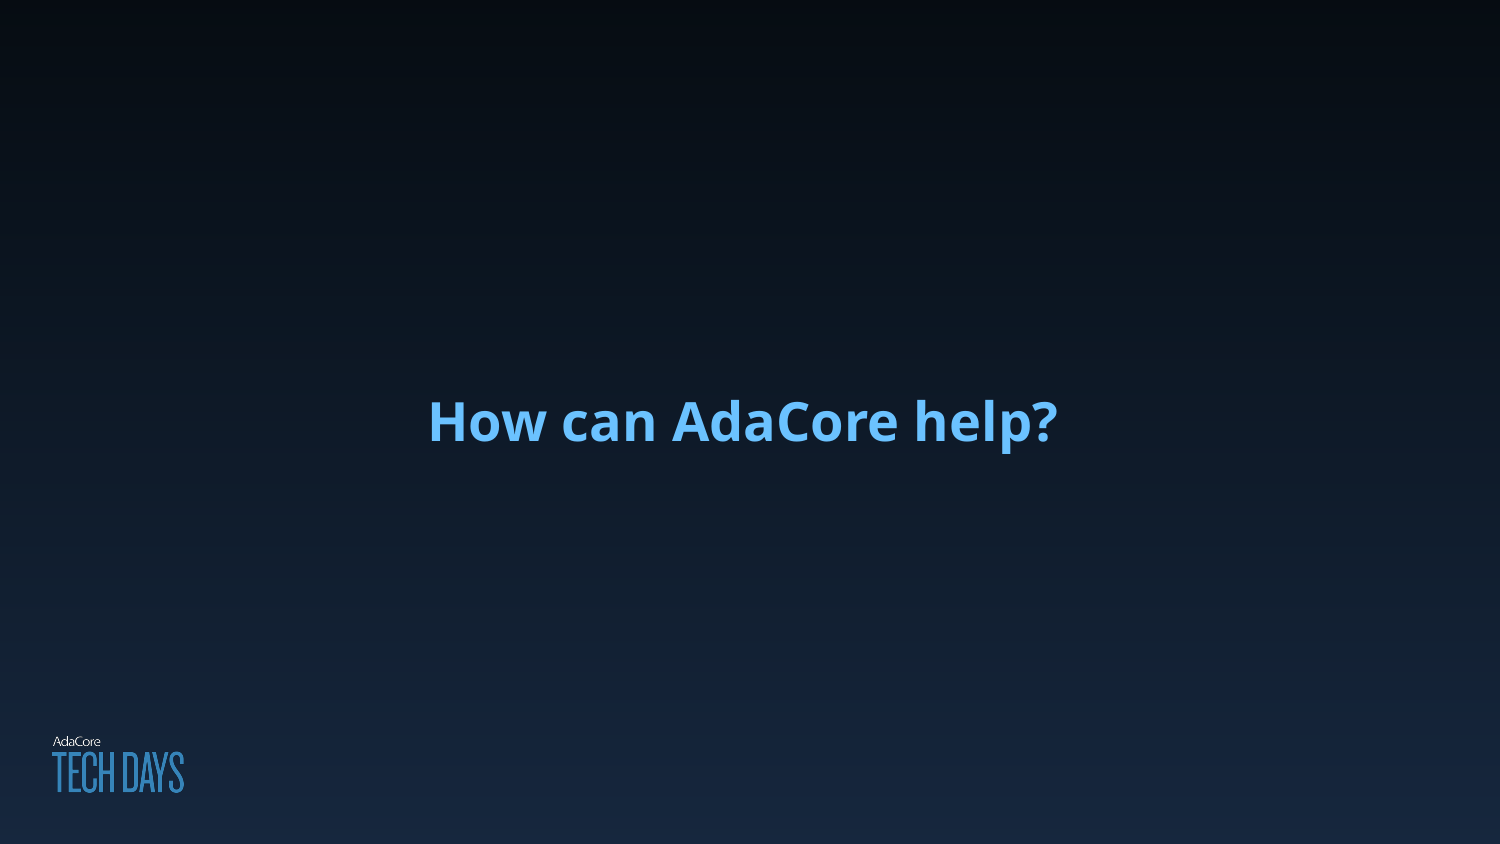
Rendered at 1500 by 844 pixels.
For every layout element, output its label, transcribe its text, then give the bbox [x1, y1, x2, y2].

picture [52, 736, 185, 794]
title How can AdaCore help? [0, 377, 1500, 467]
